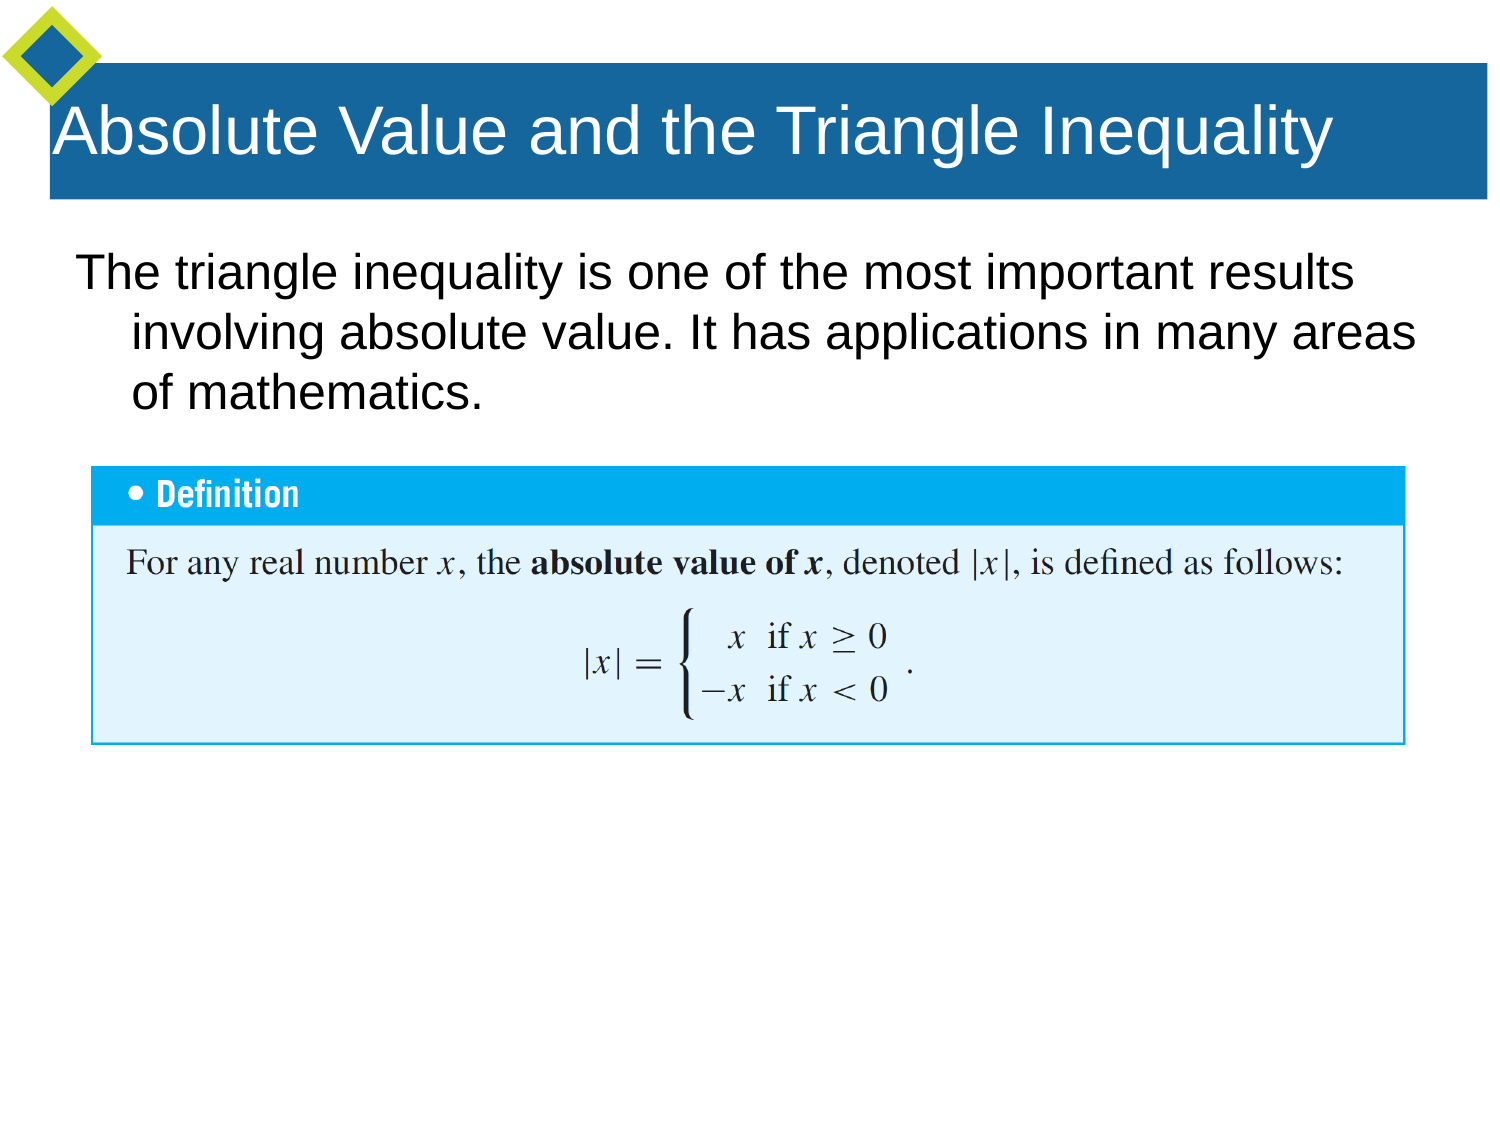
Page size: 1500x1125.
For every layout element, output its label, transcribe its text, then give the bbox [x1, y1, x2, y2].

text_box Absolute Value and the Triangle Inequality [52, 85, 1402, 169]
picture [87, 460, 1412, 751]
list The triangle inequality is one of the most important results involving absolute value. It has applications in many areas of mathematics. [75, 239, 1425, 1103]
